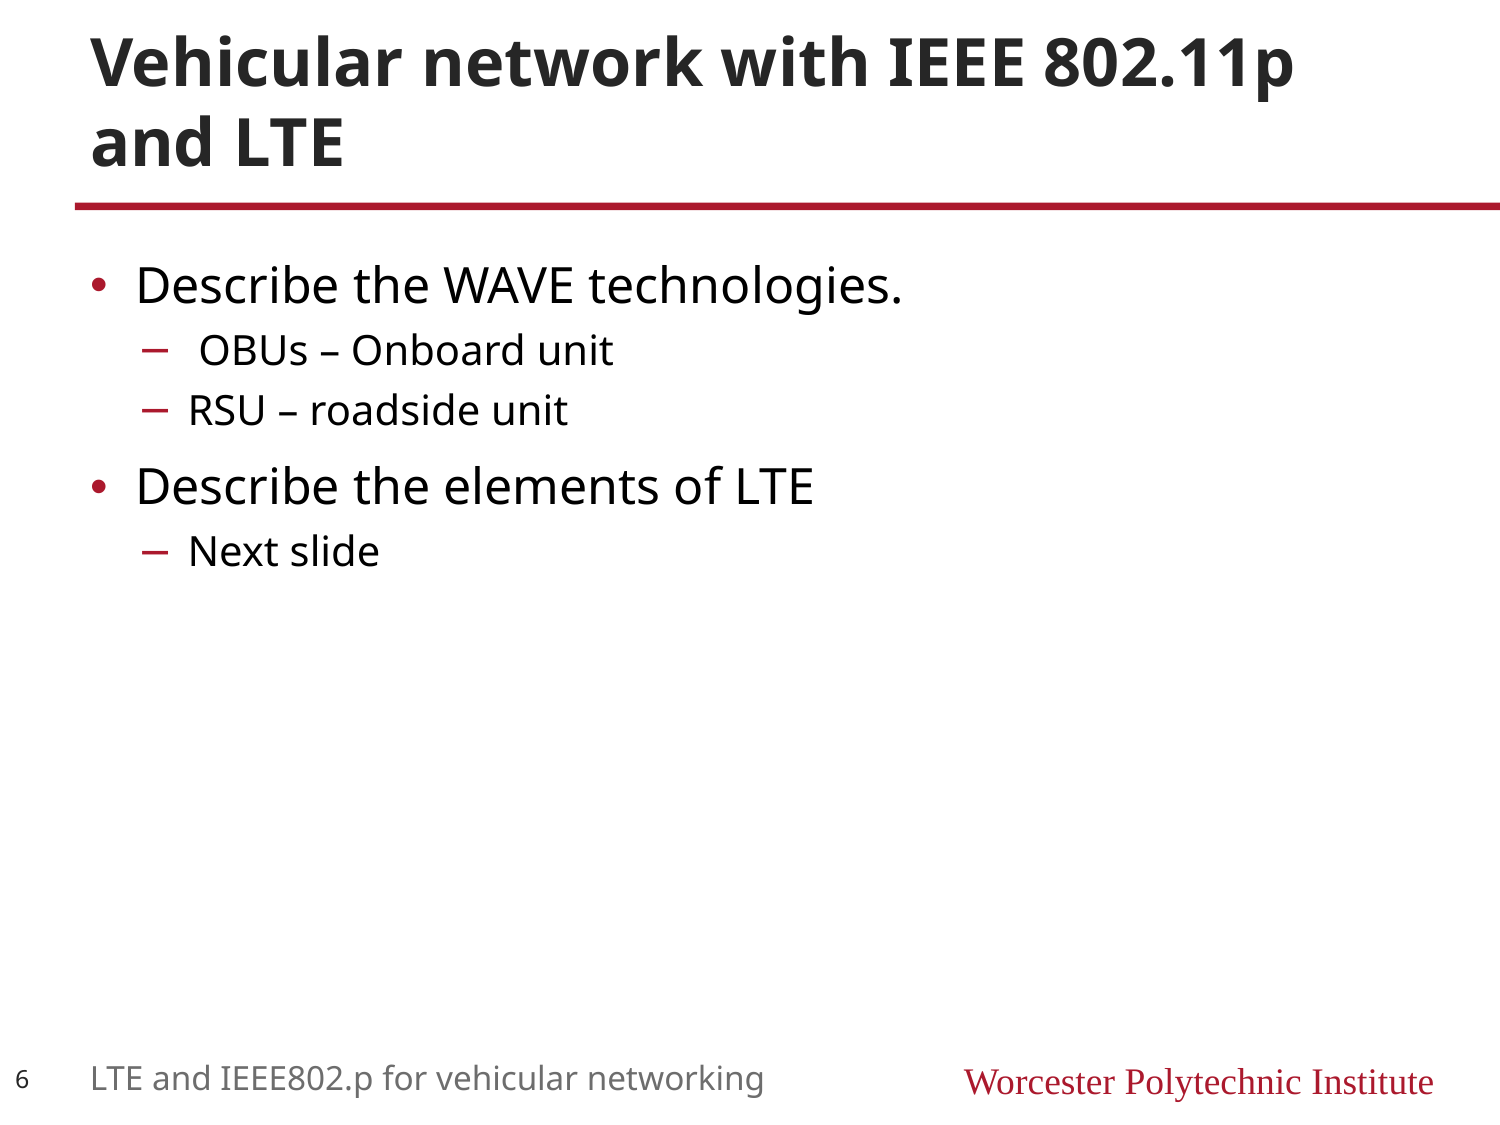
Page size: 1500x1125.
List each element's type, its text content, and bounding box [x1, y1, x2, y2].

list Describe the WAVE technologies. OBUs – Onboard unit RSU – roadside unit Describe the elements of LTE Next slide [75, 249, 1425, 1013]
title Vehicular network with IEEE 802.11p and LTE [75, 56, 1425, 188]
footer LTE and IEEE802.p for vehicular networking [75, 1050, 913, 1100]
slide_number 6 [0, 1047, 75, 1113]
